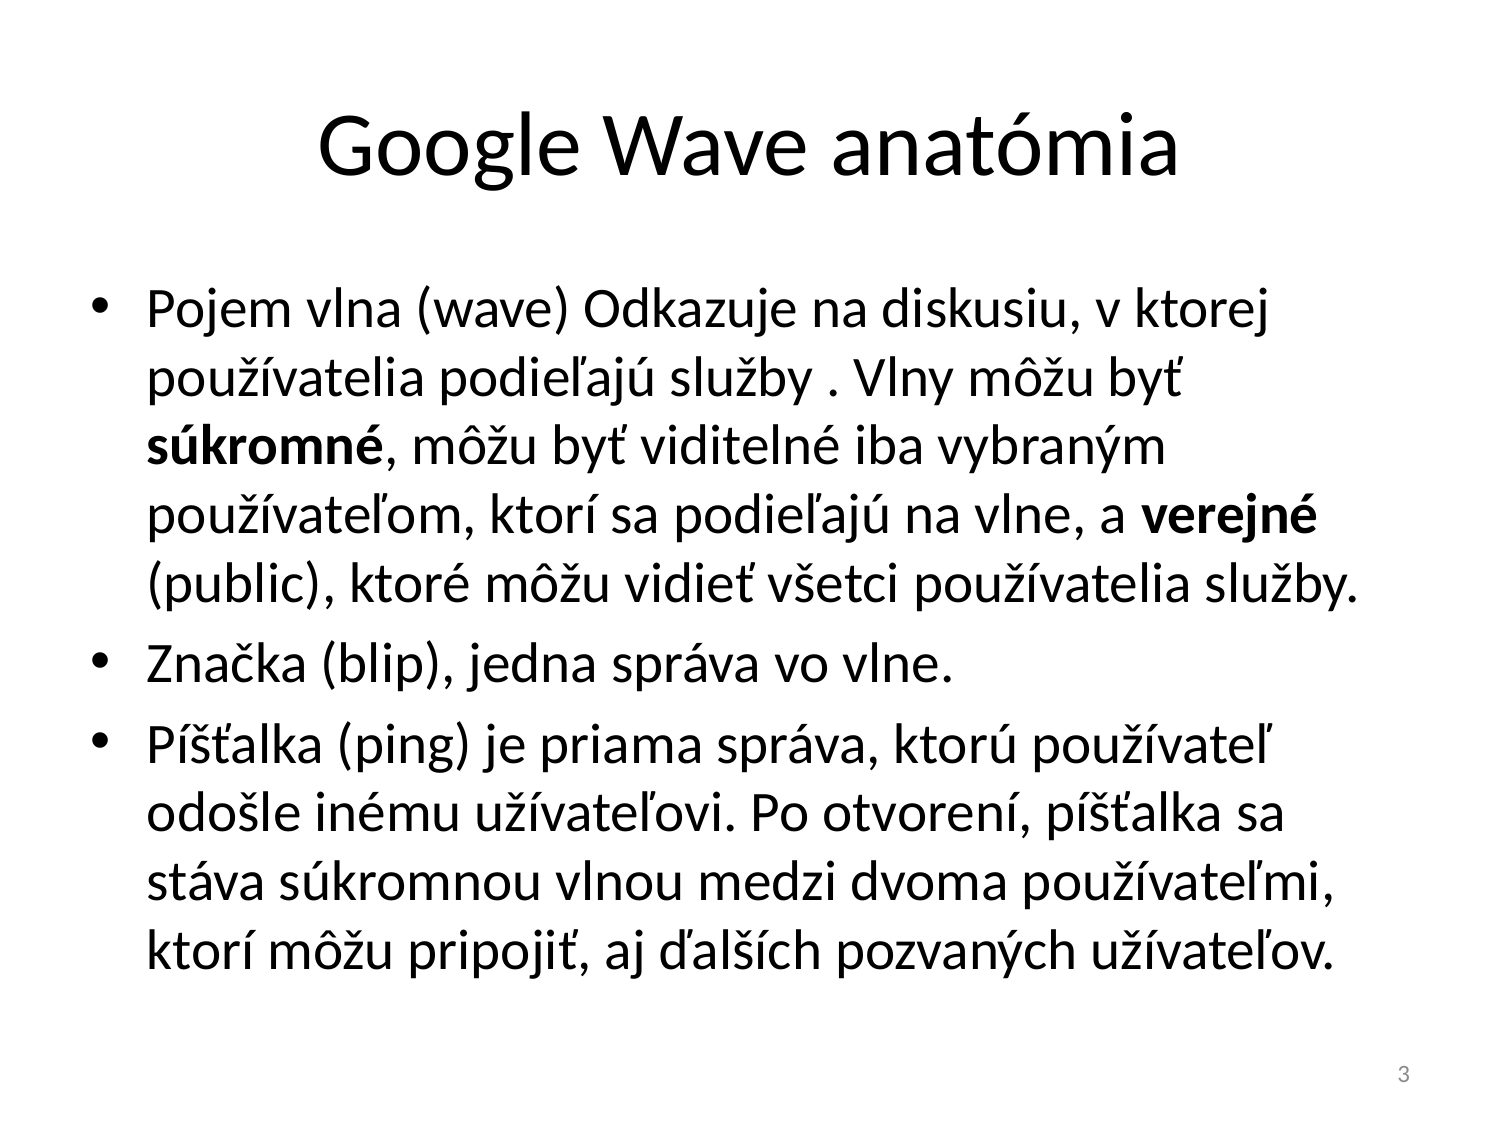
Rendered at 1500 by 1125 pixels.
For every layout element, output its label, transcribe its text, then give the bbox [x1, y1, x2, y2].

slide_number 3 [1074, 1042, 1425, 1103]
title Google Wave anatómia [75, 45, 1425, 233]
list Pojem vlna (wave) Odkazuje na diskusiu, v ktorej používatelia podieľajú služby . Vlny môžu byť súkromné, môžu byť viditelné iba vybraným používateľom, ktorí sa podieľajú na vlne, a verejné (public), ktoré môžu vidieť všetci používatelia služby. Značka (blip), jedna správa vo vlne. Píšťalka (ping) je priama správa, ktorú používateľ odošle inému užívateľovi. Po otvorení, píšťalka sa stáva súkromnou vlnou medzi dvoma používateľmi, ktorí môžu pripojiť, aj ďalších pozvaných užívateľov. [75, 262, 1425, 1005]
